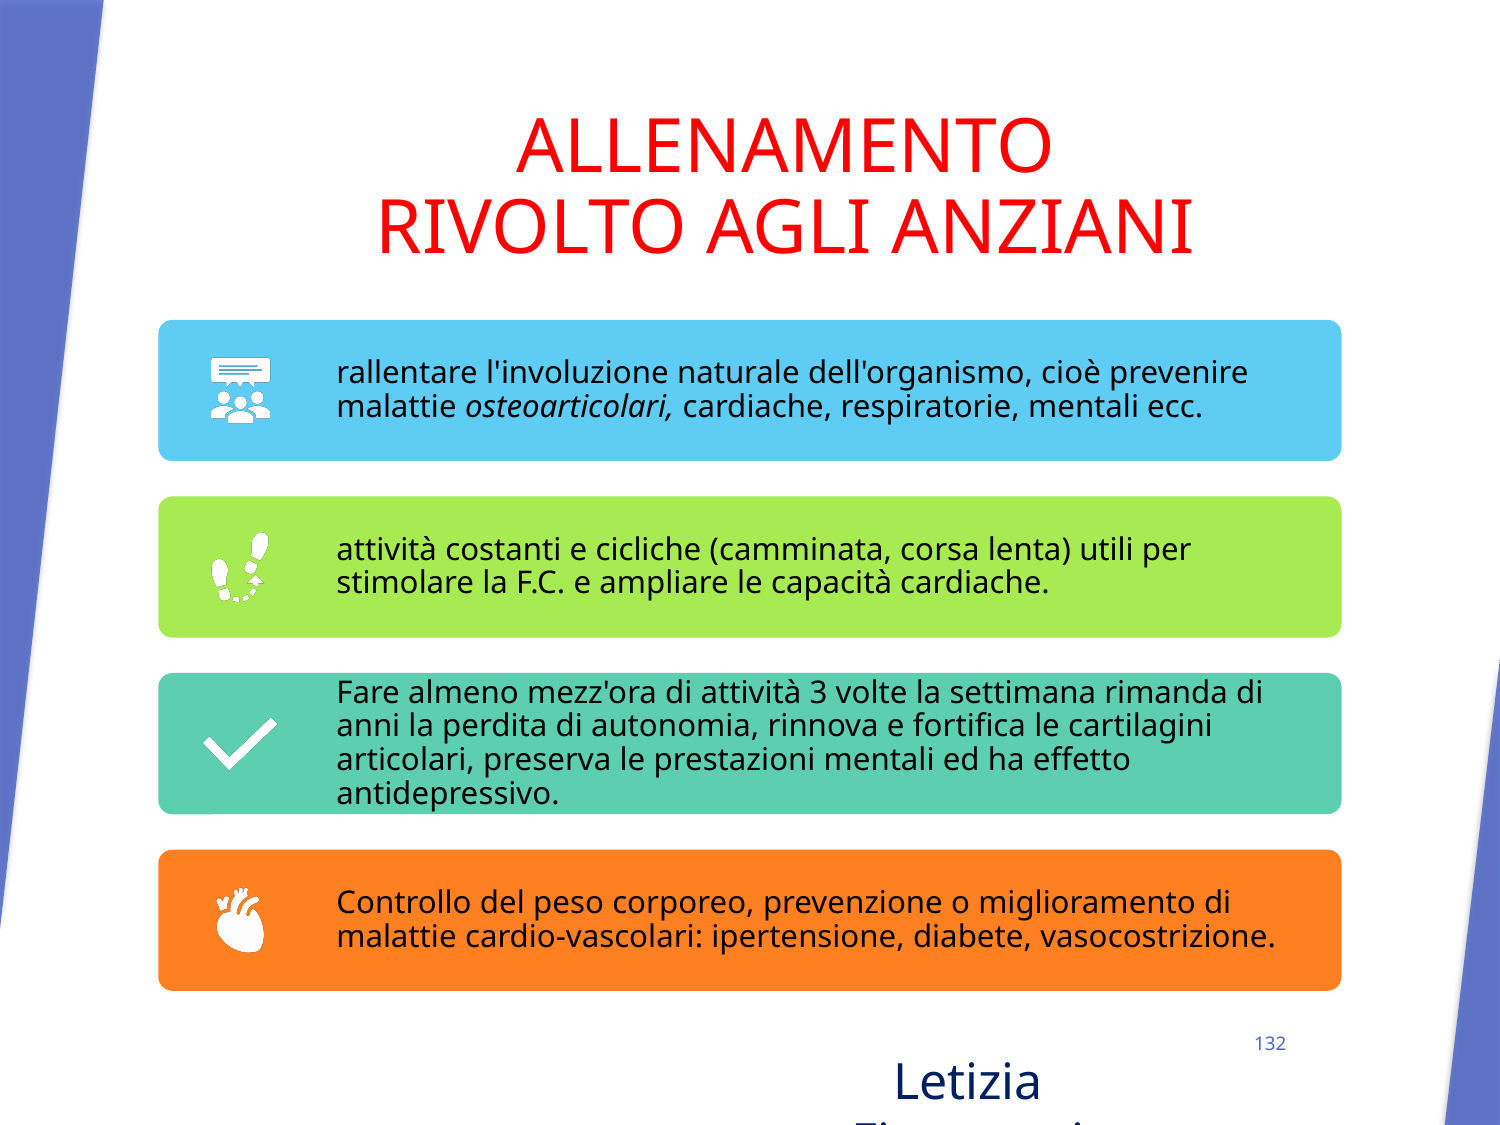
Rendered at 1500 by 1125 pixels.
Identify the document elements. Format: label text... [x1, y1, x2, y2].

text_box [0, 0, 105, 931]
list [157, 319, 1343, 992]
text_box Letizia Fioravanti [761, 1041, 1175, 1125]
slide_number 132 [1217, 1014, 1302, 1075]
text_box [1443, 657, 1500, 1125]
title ALLENAMENTO RIVOLTO AGLI ANZIANI [158, 99, 1413, 281]
text_box [0, 0, 1500, 1125]
